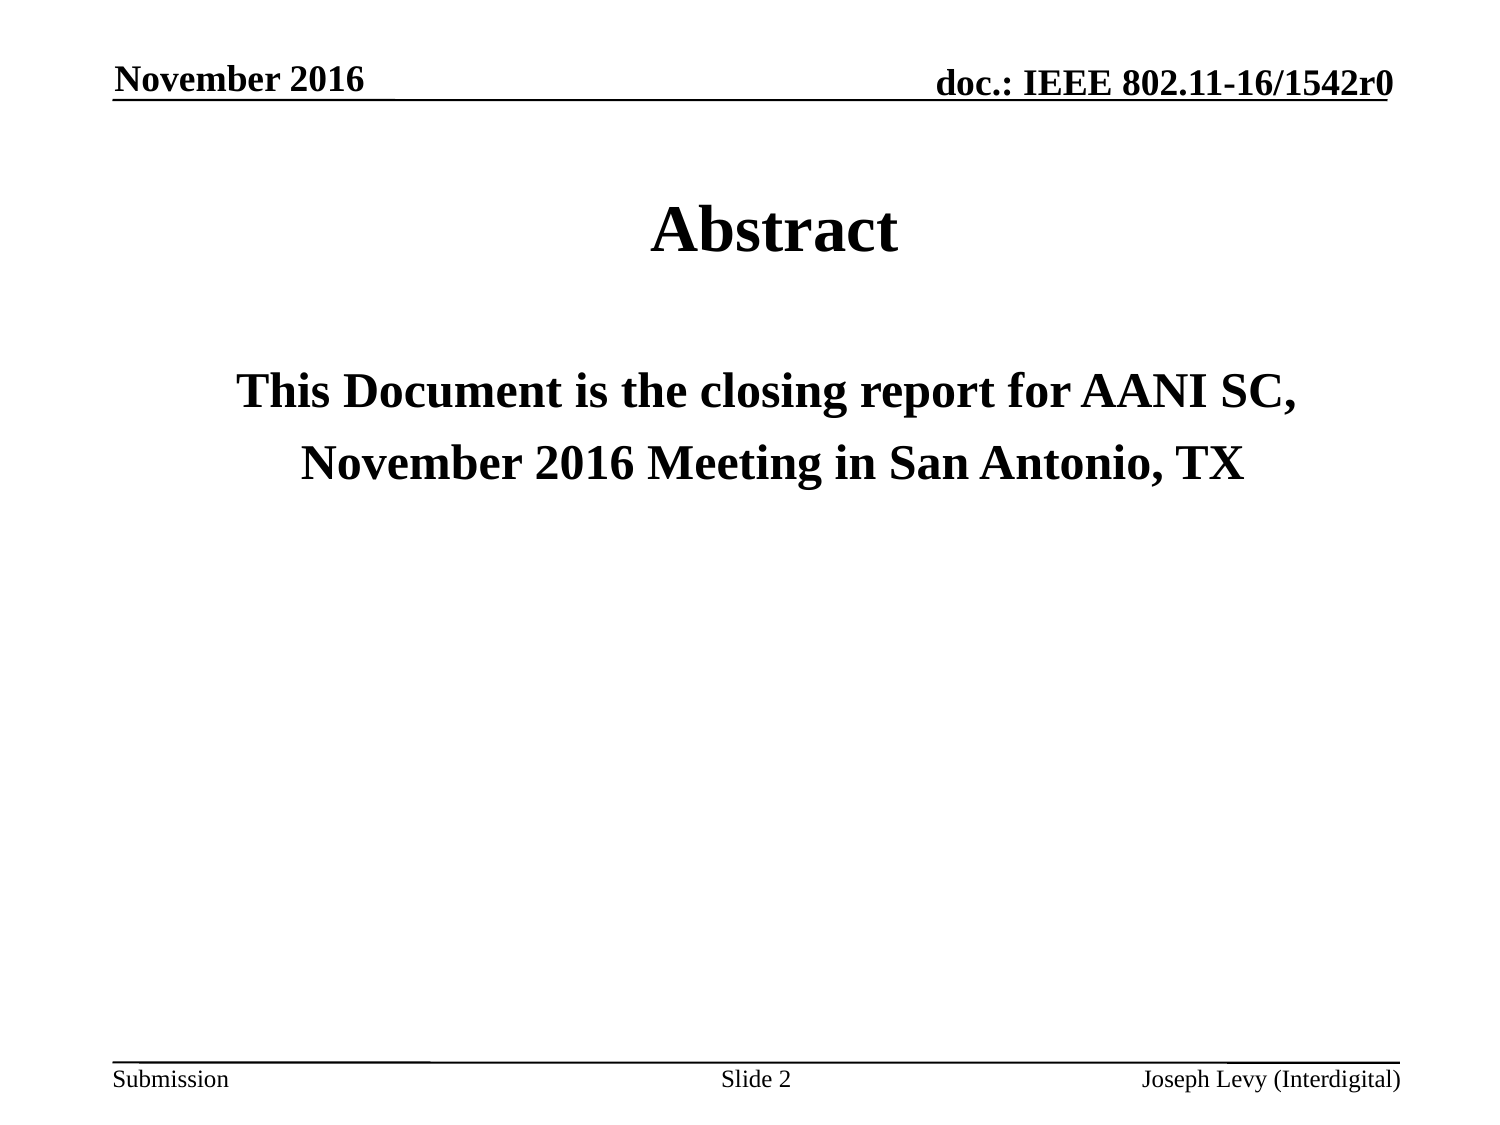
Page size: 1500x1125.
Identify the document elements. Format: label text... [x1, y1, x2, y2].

slide_number Slide 2 [712, 1061, 800, 1123]
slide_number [114, 54, 423, 100]
footer Joseph Levy (Interdigital) [878, 1061, 1402, 1093]
text_box This Document is the closing report for AANI SC, November 2016 Meeting in San Antonio, TX [135, 349, 1411, 1025]
text_box Abstract [137, 137, 1413, 313]
